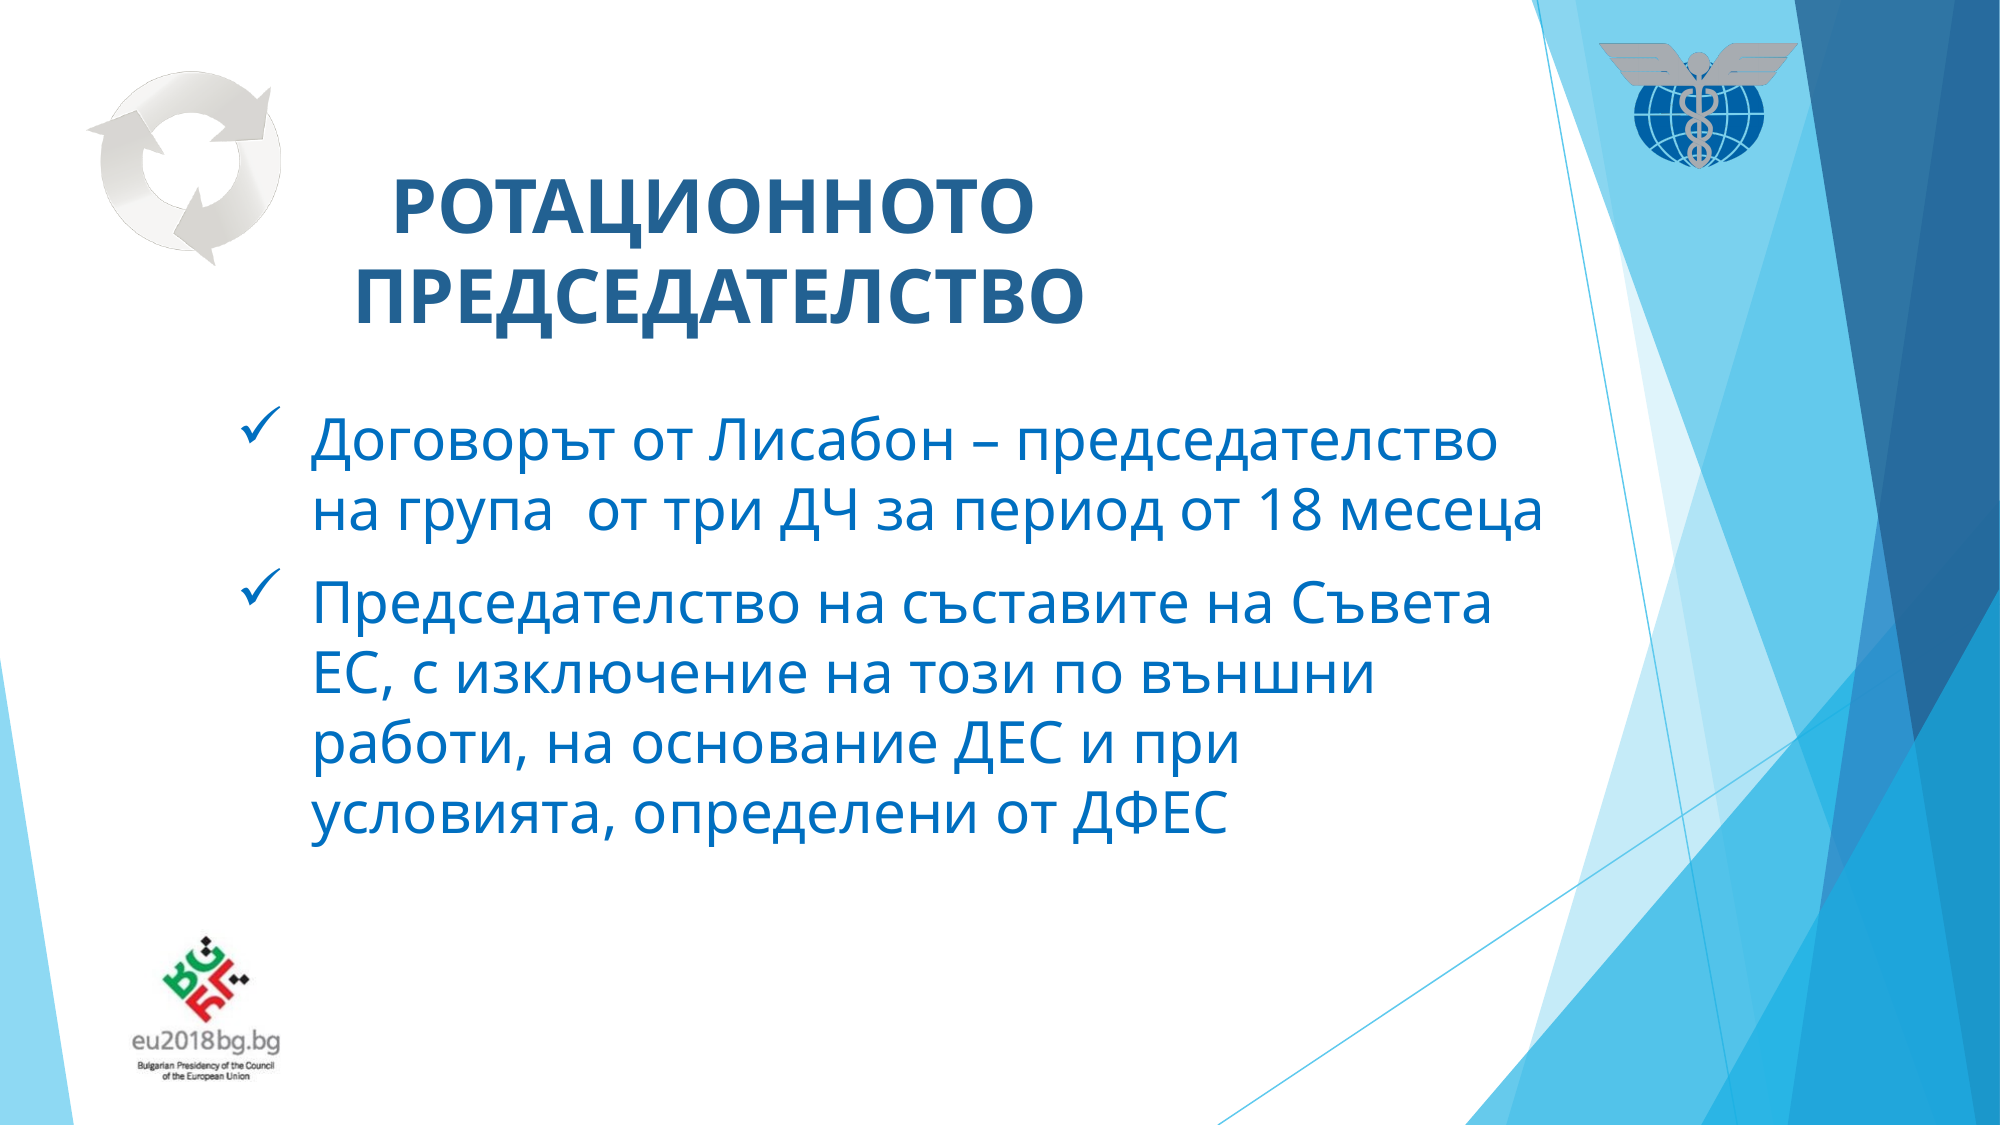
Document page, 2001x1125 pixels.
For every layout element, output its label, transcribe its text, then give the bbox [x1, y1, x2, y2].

text_box Договорът от Лисабон – председателство на група от три ДЧ за период от 18 месеца Председателство на съставите на Съвета ЕС, с изключение на този по външни работи, на основание ДЕС и при условията, определени от ДФЕС [234, 379, 1563, 938]
picture [1599, 43, 1799, 169]
title Ротационното председателство [350, 156, 1600, 347]
picture [86, 71, 281, 266]
text_box [128, 929, 281, 1082]
